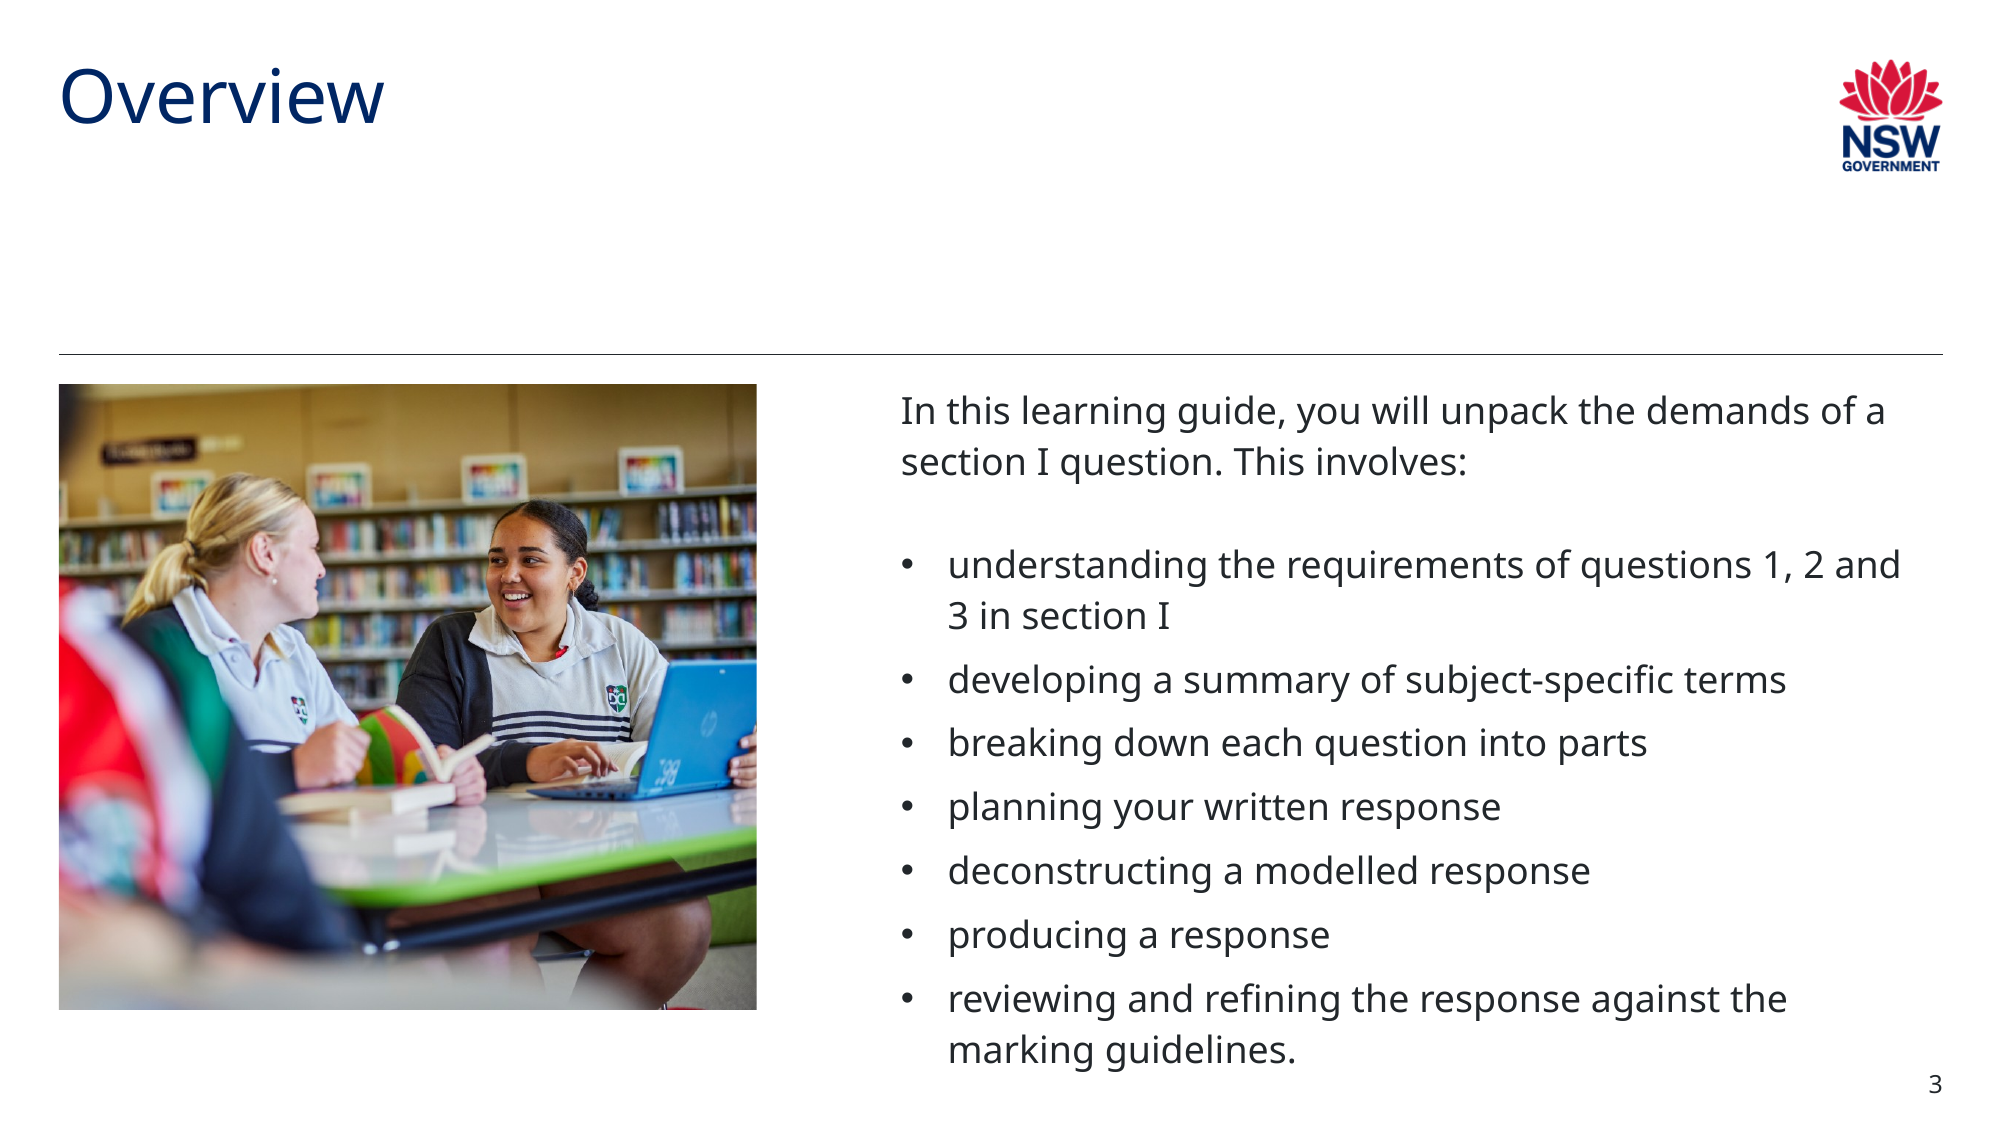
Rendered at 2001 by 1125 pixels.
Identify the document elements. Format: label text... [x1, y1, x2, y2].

text_box In this learning guide, you will unpack the demands of a section I question. This involves: understanding the requirements of questions 1, 2 and 3 in section I developing a summary of subject-specific terms breaking down each question into parts planning your written response deconstructing a modelled response producing a response reviewing and refining the response against the marking guidelines. [885, 373, 1941, 1079]
slide_number 3 [1824, 1068, 1943, 1099]
title Overview [59, 59, 1713, 225]
picture [1839, 59, 1943, 172]
picture [58, 384, 757, 1010]
